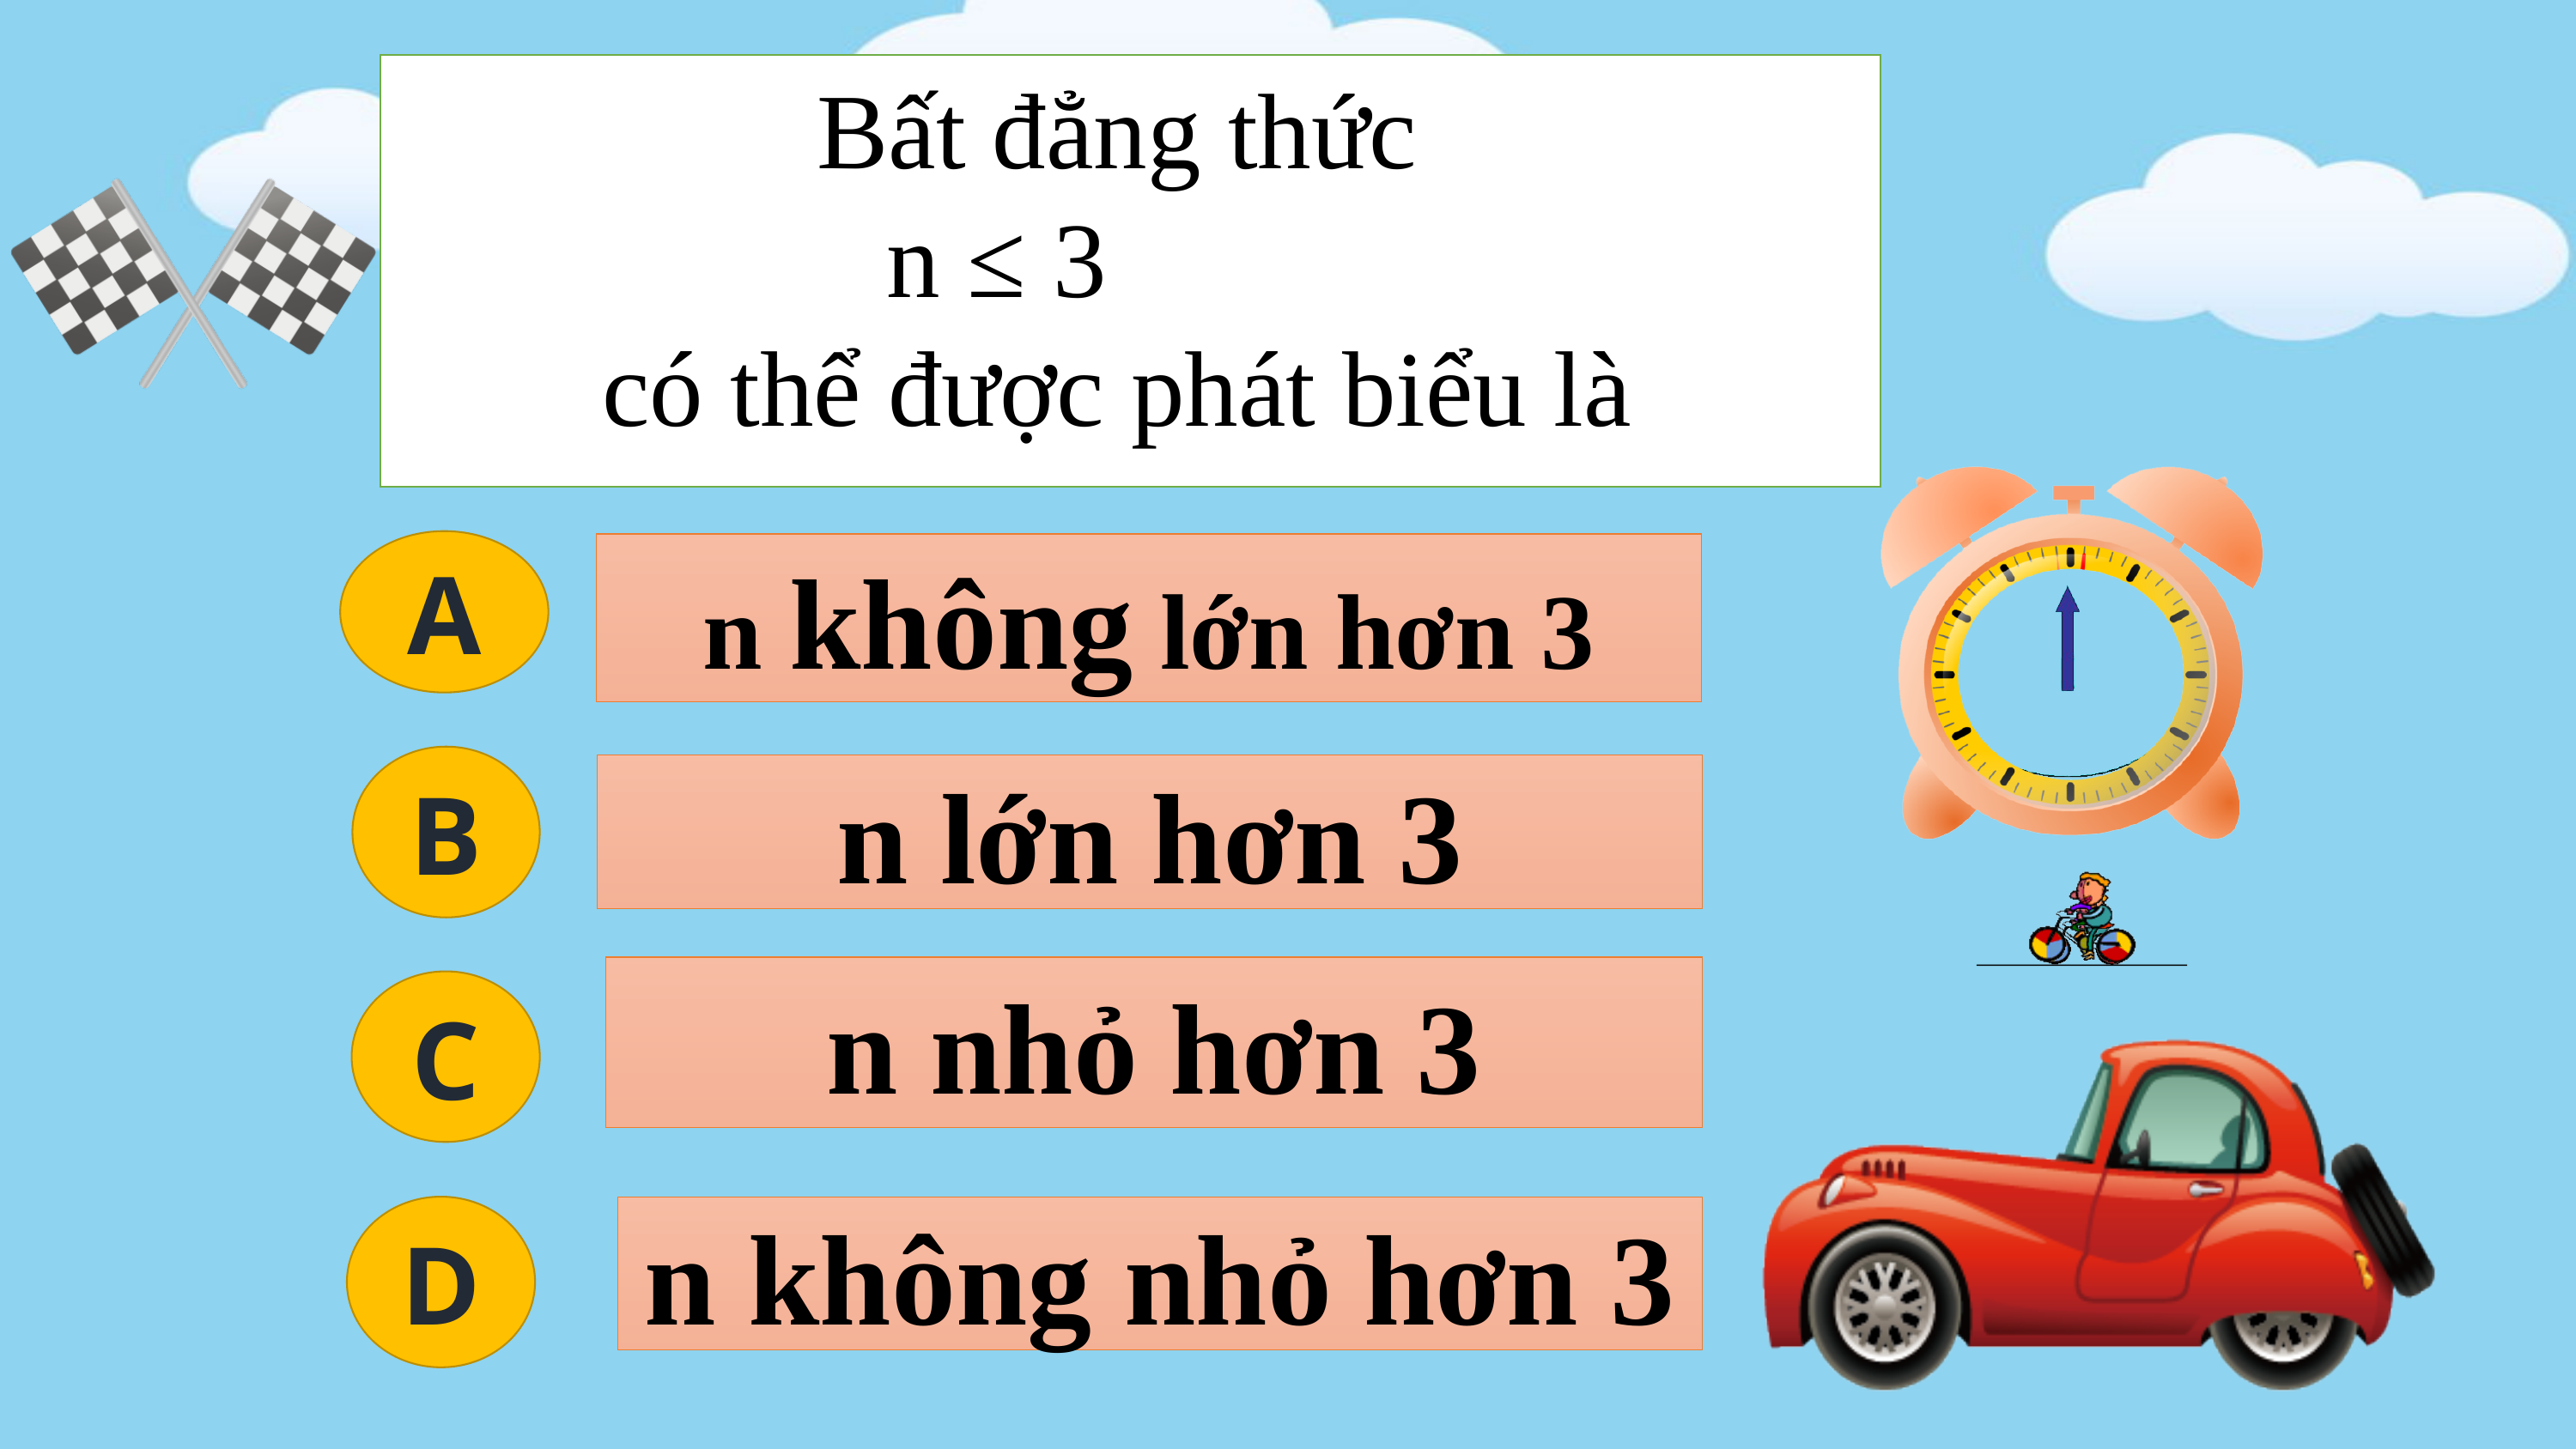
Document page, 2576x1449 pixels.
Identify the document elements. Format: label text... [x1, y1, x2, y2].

text_box B [351, 745, 541, 919]
text_box n không lớn hơn 3 [596, 533, 1702, 702]
picture [0, 0, 2576, 1449]
text_box D [345, 1196, 537, 1368]
text_box Bất đẳng thức n ≤ 3 có thể được phát biểu là [380, 54, 1881, 454]
text_box n nhỏ hơn 3 [605, 956, 1703, 1128]
text_box C [350, 970, 541, 1143]
text_box n lớn hơn 3 [597, 755, 1703, 909]
text_box [380, 454, 1881, 488]
text_box A [339, 530, 550, 694]
text_box n không nhỏ hơn 3 [617, 1197, 1703, 1350]
